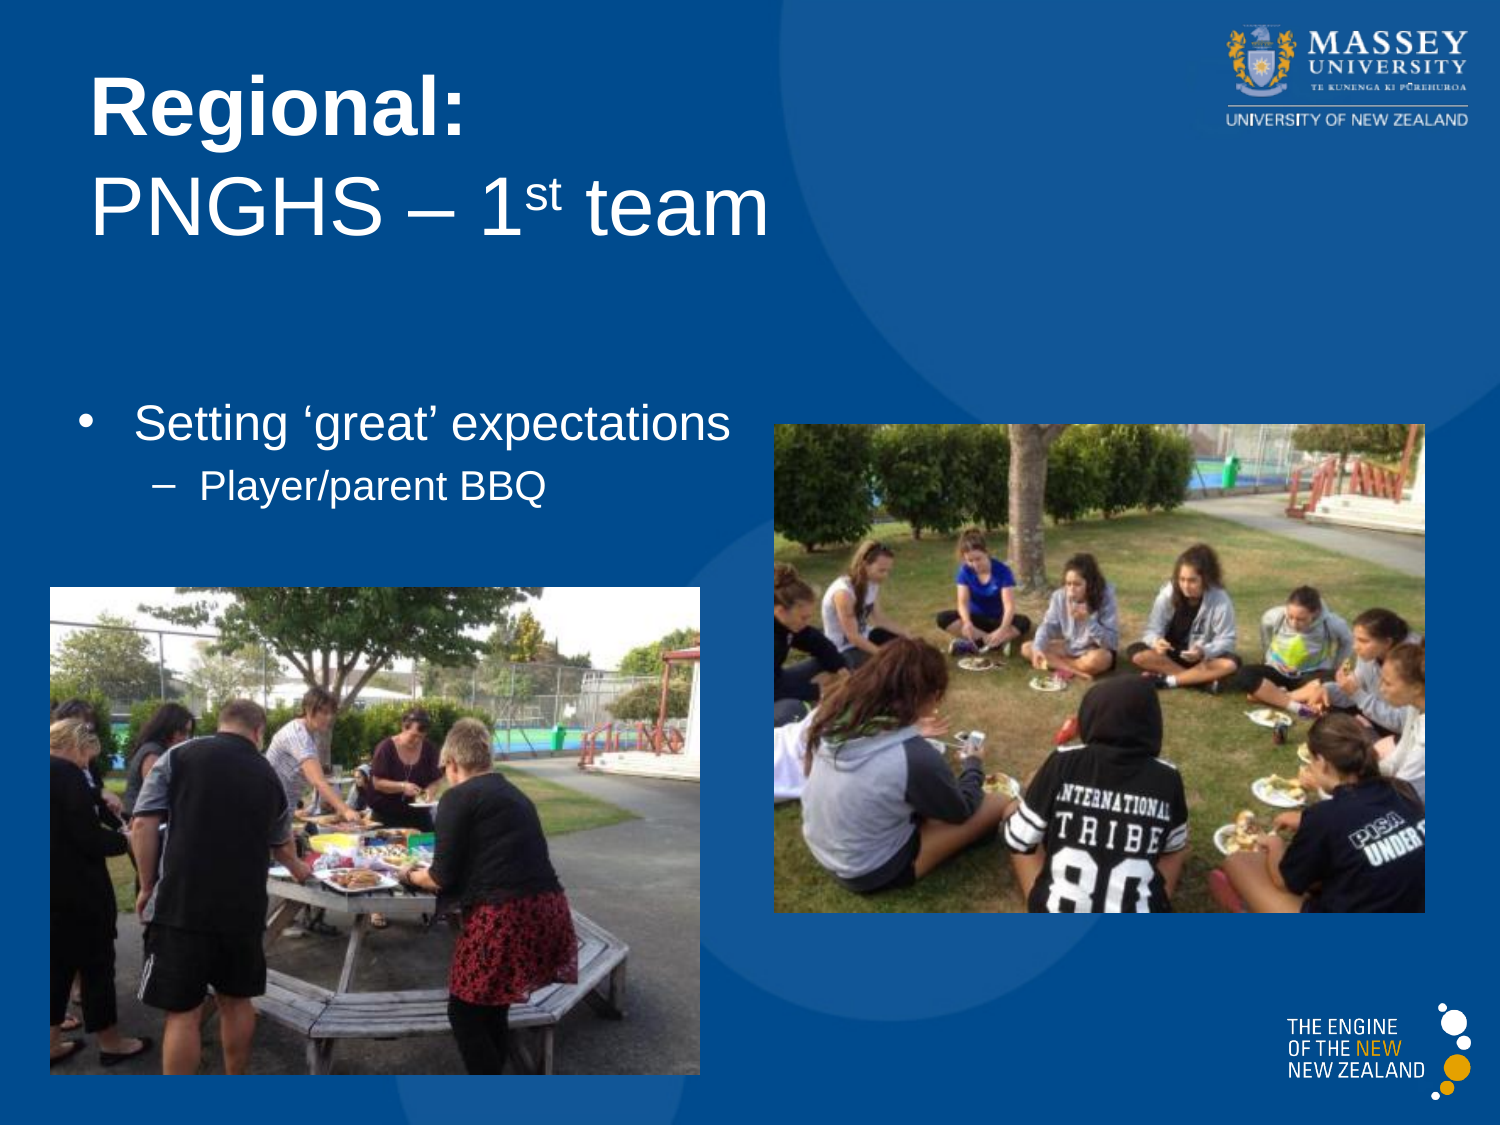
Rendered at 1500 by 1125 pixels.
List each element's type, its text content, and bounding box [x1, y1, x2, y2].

picture [0, 0, 1500, 1125]
list Setting ‘great’ expectations Player/parent BBQ [62, 312, 1413, 1105]
title Regional: PNGHS – 1st team [75, 45, 1425, 233]
